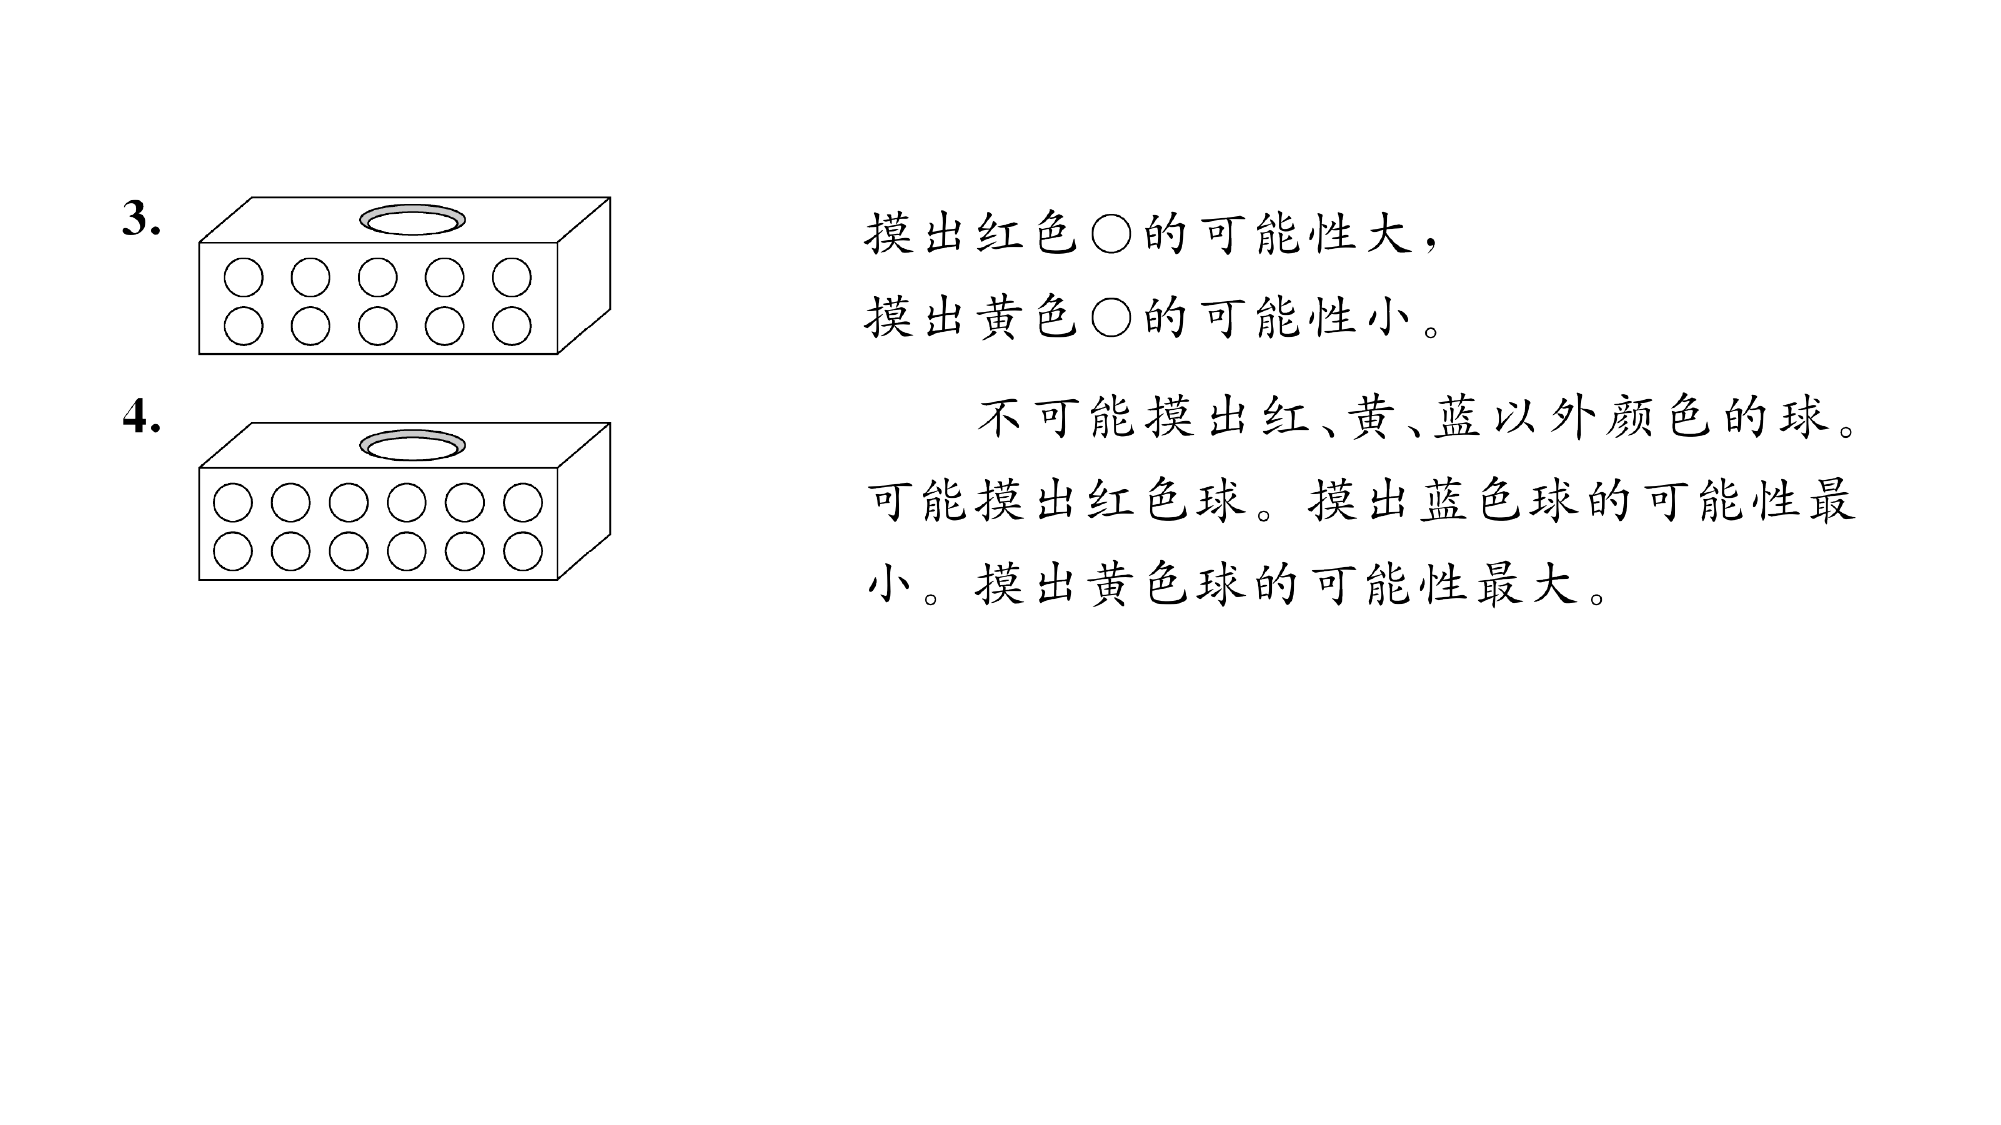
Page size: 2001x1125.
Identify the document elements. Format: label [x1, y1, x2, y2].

picture [118, 177, 2000, 617]
